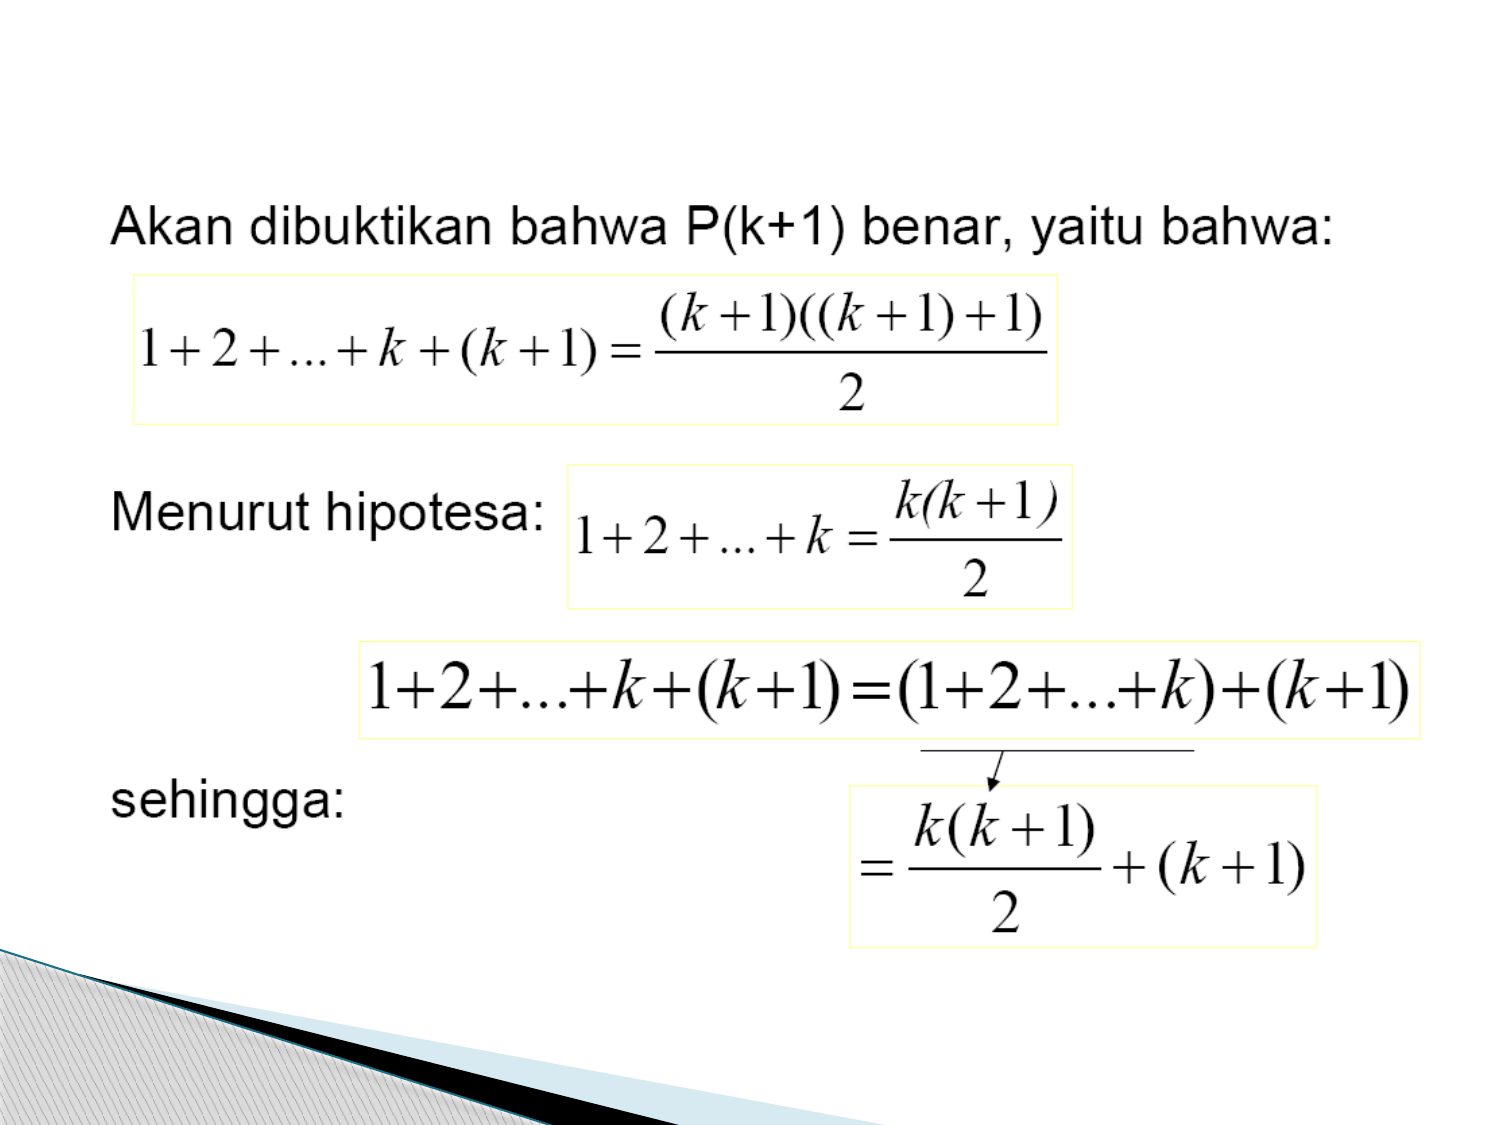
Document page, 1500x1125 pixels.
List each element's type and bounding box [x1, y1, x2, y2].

list [74, 187, 1437, 951]
